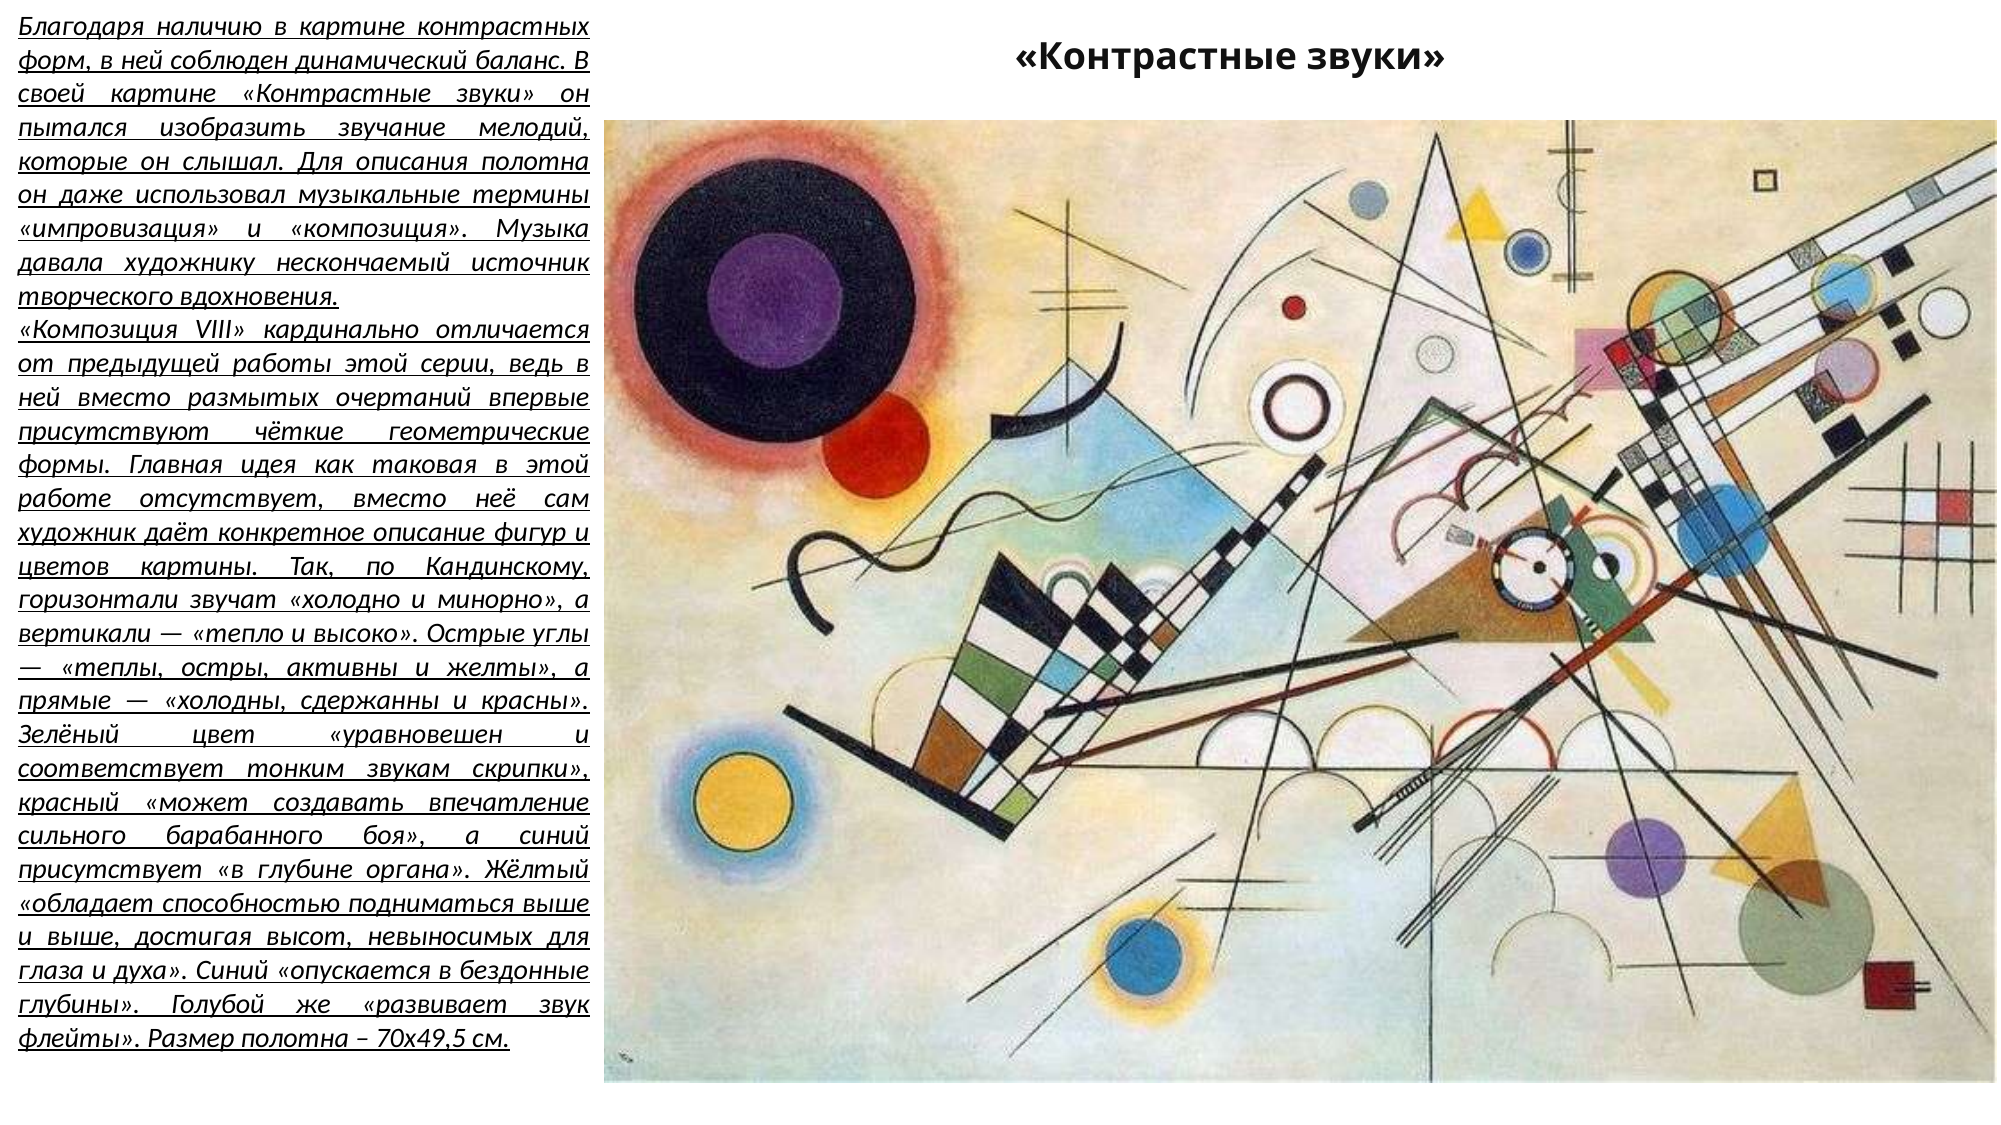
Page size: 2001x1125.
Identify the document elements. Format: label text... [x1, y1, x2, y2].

text_box Благодаря наличию в картине контрастных форм, в ней соблюден динамический баланс. В своей картине «Контрастные звуки» он пытался изобразить звучание мелодий, которые он слышал. Для описания полотна он даже использовал музыкальные термины «импровизация» и «композиция». Музыка давала художнику нескончаемый источник творческого вдохновения. «Композиция VIII» кардинально отличается от предыдущей работы этой серии, ведь в ней вместо размытых очертаний впервые присутствуют чёткие геометрические формы. Главная идея как таковая в этой работе отсутствует, вместо неё сам художник даёт конкретное описание фигур и цветов картины. Так, по Кандинскому, горизонтали звучат «холодно и минорно», а вертикали — «тепло и высоко». Острые углы — «теплы, остры, активны и желты», а прямые — «холодны, сдержанны и красны». Зелёный цвет «уравновешен и соответствует тонким звукам скрипки», красный «может создавать впечатление сильного барабанного боя», а синий присутствует «в глубине органа». Жёлтый «обладает способностью подниматься выше и выше, достигая высот, невыносимых для глаза и духа». Синий «опускается в бездонные глубины». Голубой же «развивает звук флейты». Размер полотна – 70х49,5 см. [3, 0, 605, 1094]
picture [604, 120, 1997, 1083]
text_box «Контрастные звуки» [999, 25, 2000, 85]
